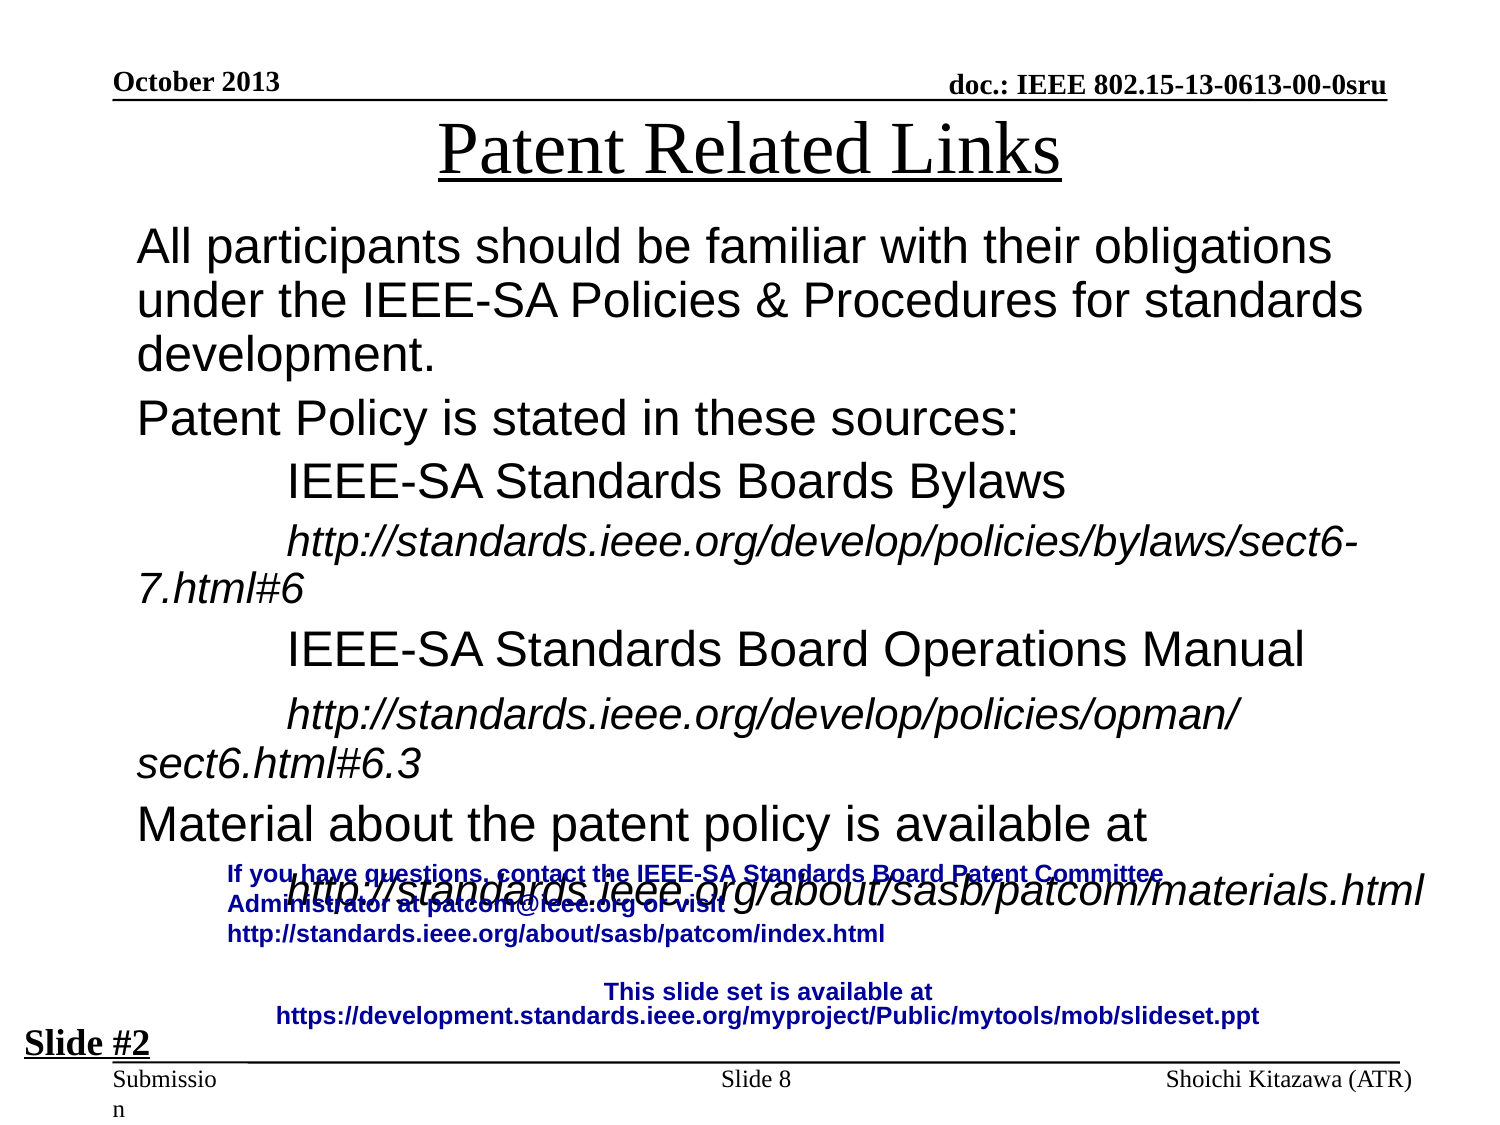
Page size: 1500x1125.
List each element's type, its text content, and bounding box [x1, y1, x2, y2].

text_box All participants should be familiar with their obligations under the IEEE-SA Policies & Procedures for standards development. Patent Policy is stated in these sources: IEEE-SA Standards Boards Bylaws http://standards.ieee.org/develop/policies/bylaws/sect6-7.html#6 IEEE-SA Standards Board Operations Manual http://standards.ieee.org/develop/policies/opman/sect6.html#6.3 Material about the patent policy is available at http://standards.ieee.org/about/sasb/patcom/materials.html [0, 212, 1475, 850]
text_box Slide #2 [9, 1010, 166, 1070]
text_box Patent Related Links [112, 91, 1388, 212]
slide_number Slide 8 [712, 1062, 800, 1093]
footer Shoichi Kitazawa (ATR) [900, 1062, 1413, 1093]
text_box If you have questions, contact the IEEE-SA Standards Board Patent Committee Administrator at patcom@ieee.org or visit http://standards.ieee.org/about/sasb/patcom/index.html This slide set is available at https://development.standards.ieee.org/myproject/Public/mytools/mob/slideset.ppt [212, 849, 1325, 1037]
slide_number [112, 62, 375, 91]
